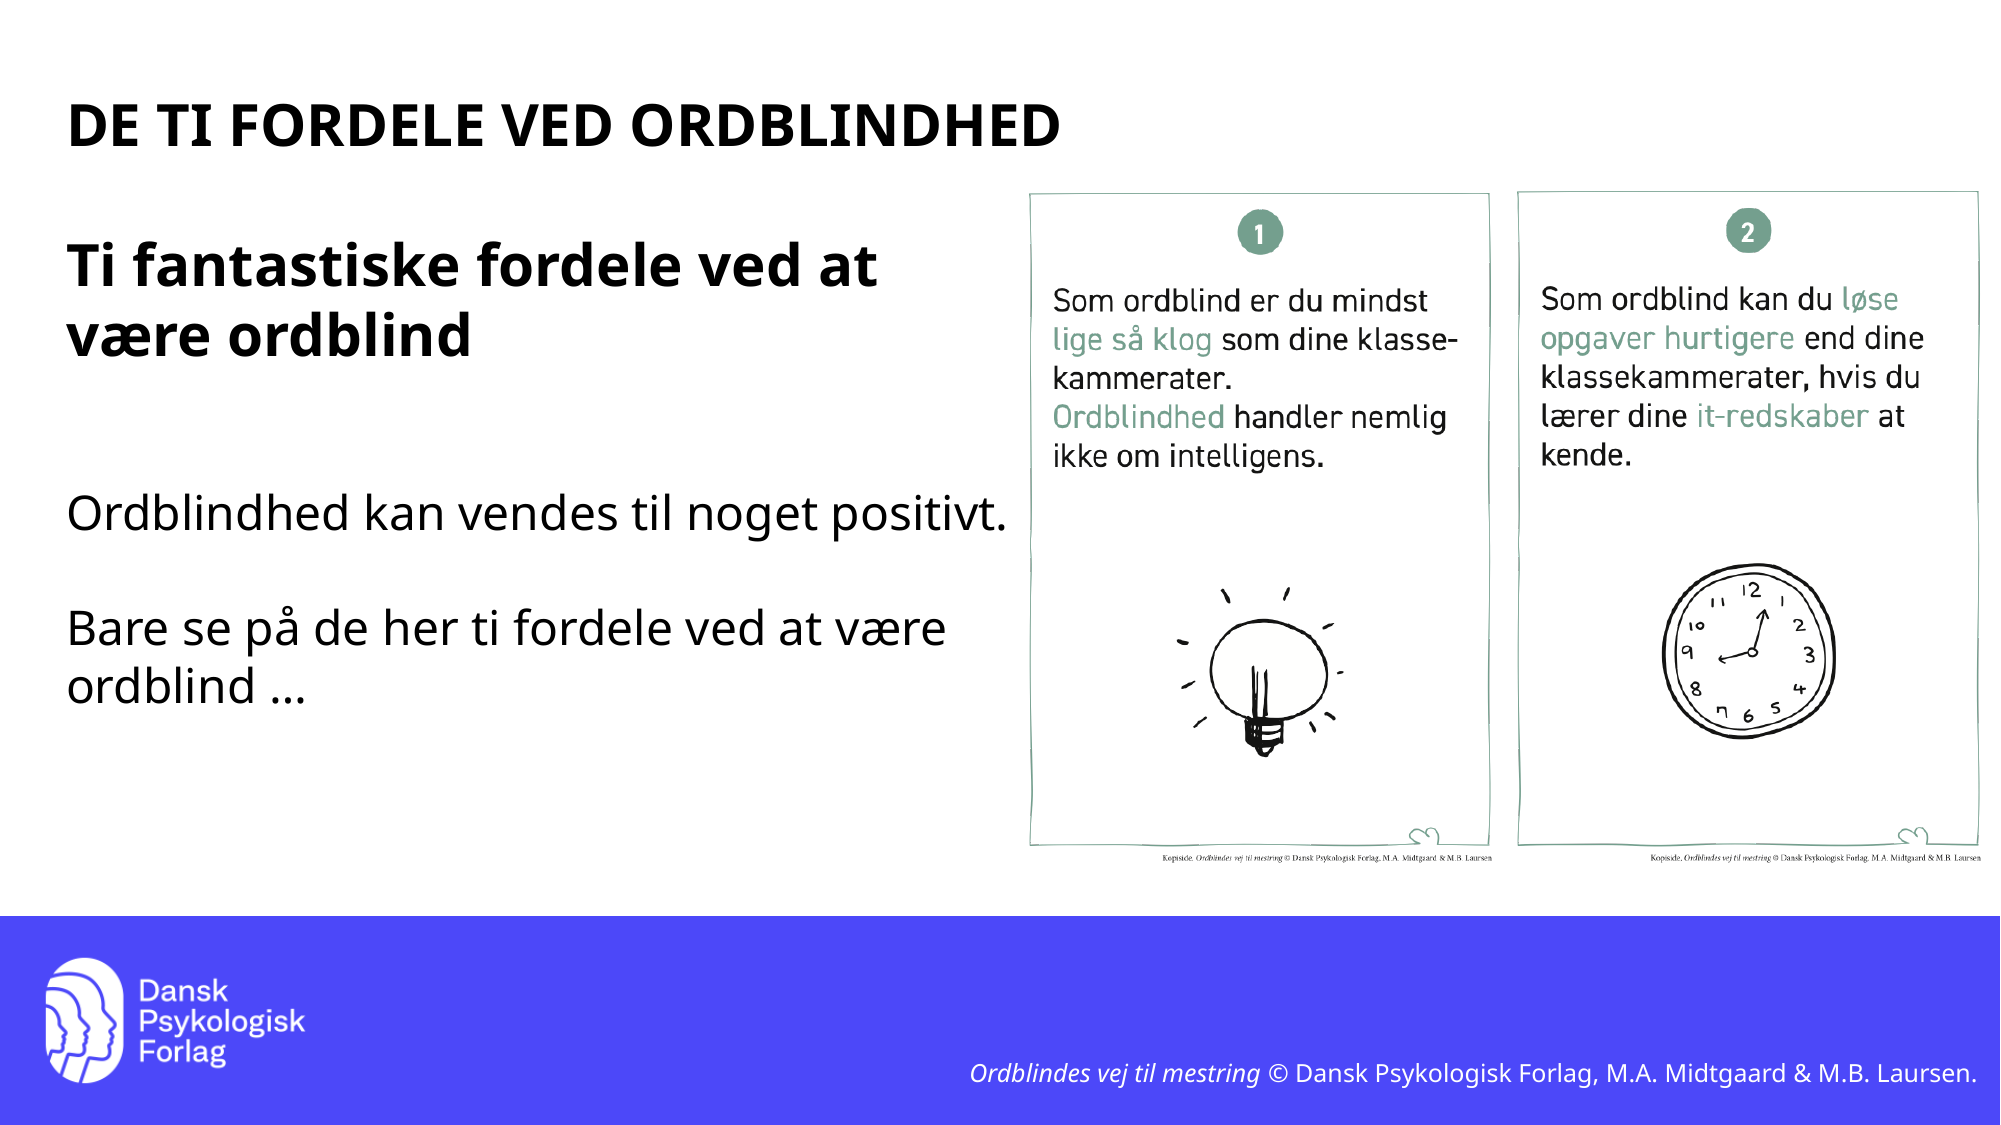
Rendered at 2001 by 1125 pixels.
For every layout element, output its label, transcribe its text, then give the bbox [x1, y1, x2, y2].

text_box DE TI FORDELE VED ORDBLINDHED Ti fantastiske fordele ved at være ordblind Ordblindhed kan vendes til noget positivt. Bare se på de her ti fordele ved at være ordblind … [51, 72, 1966, 753]
picture [1009, 170, 2000, 883]
picture [0, 916, 2000, 1125]
